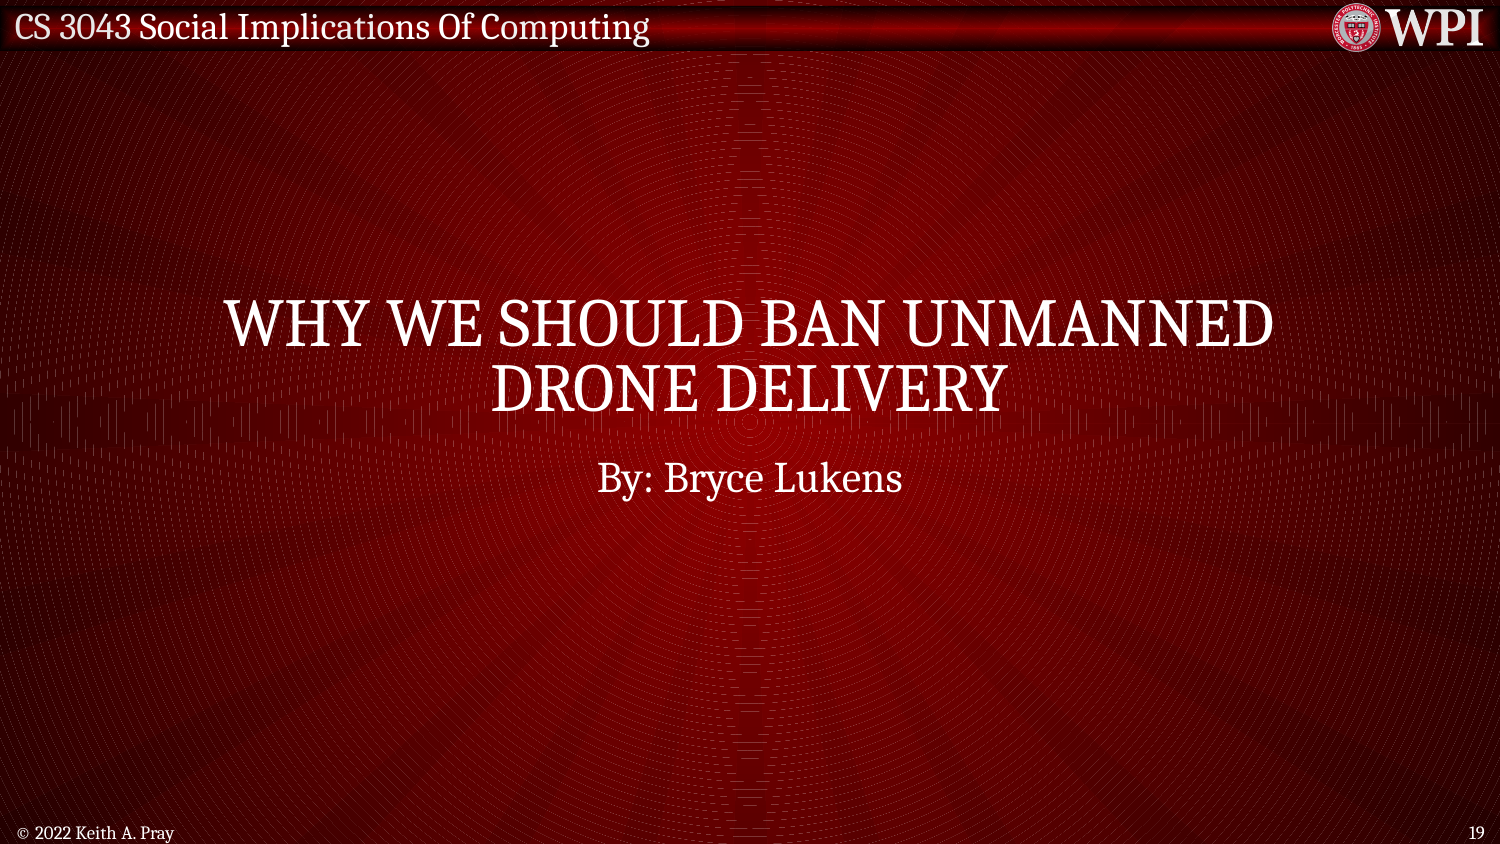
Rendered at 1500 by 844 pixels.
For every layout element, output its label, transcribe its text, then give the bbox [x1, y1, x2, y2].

picture [1332, 3, 1483, 52]
list By: Bryce Lukens [150, 446, 1350, 572]
footer © 2022 Keith A. Pray [0, 819, 913, 844]
slide_number 19 [1397, 819, 1500, 844]
title Why we should ban unmanned drone delivery [150, 187, 1350, 433]
